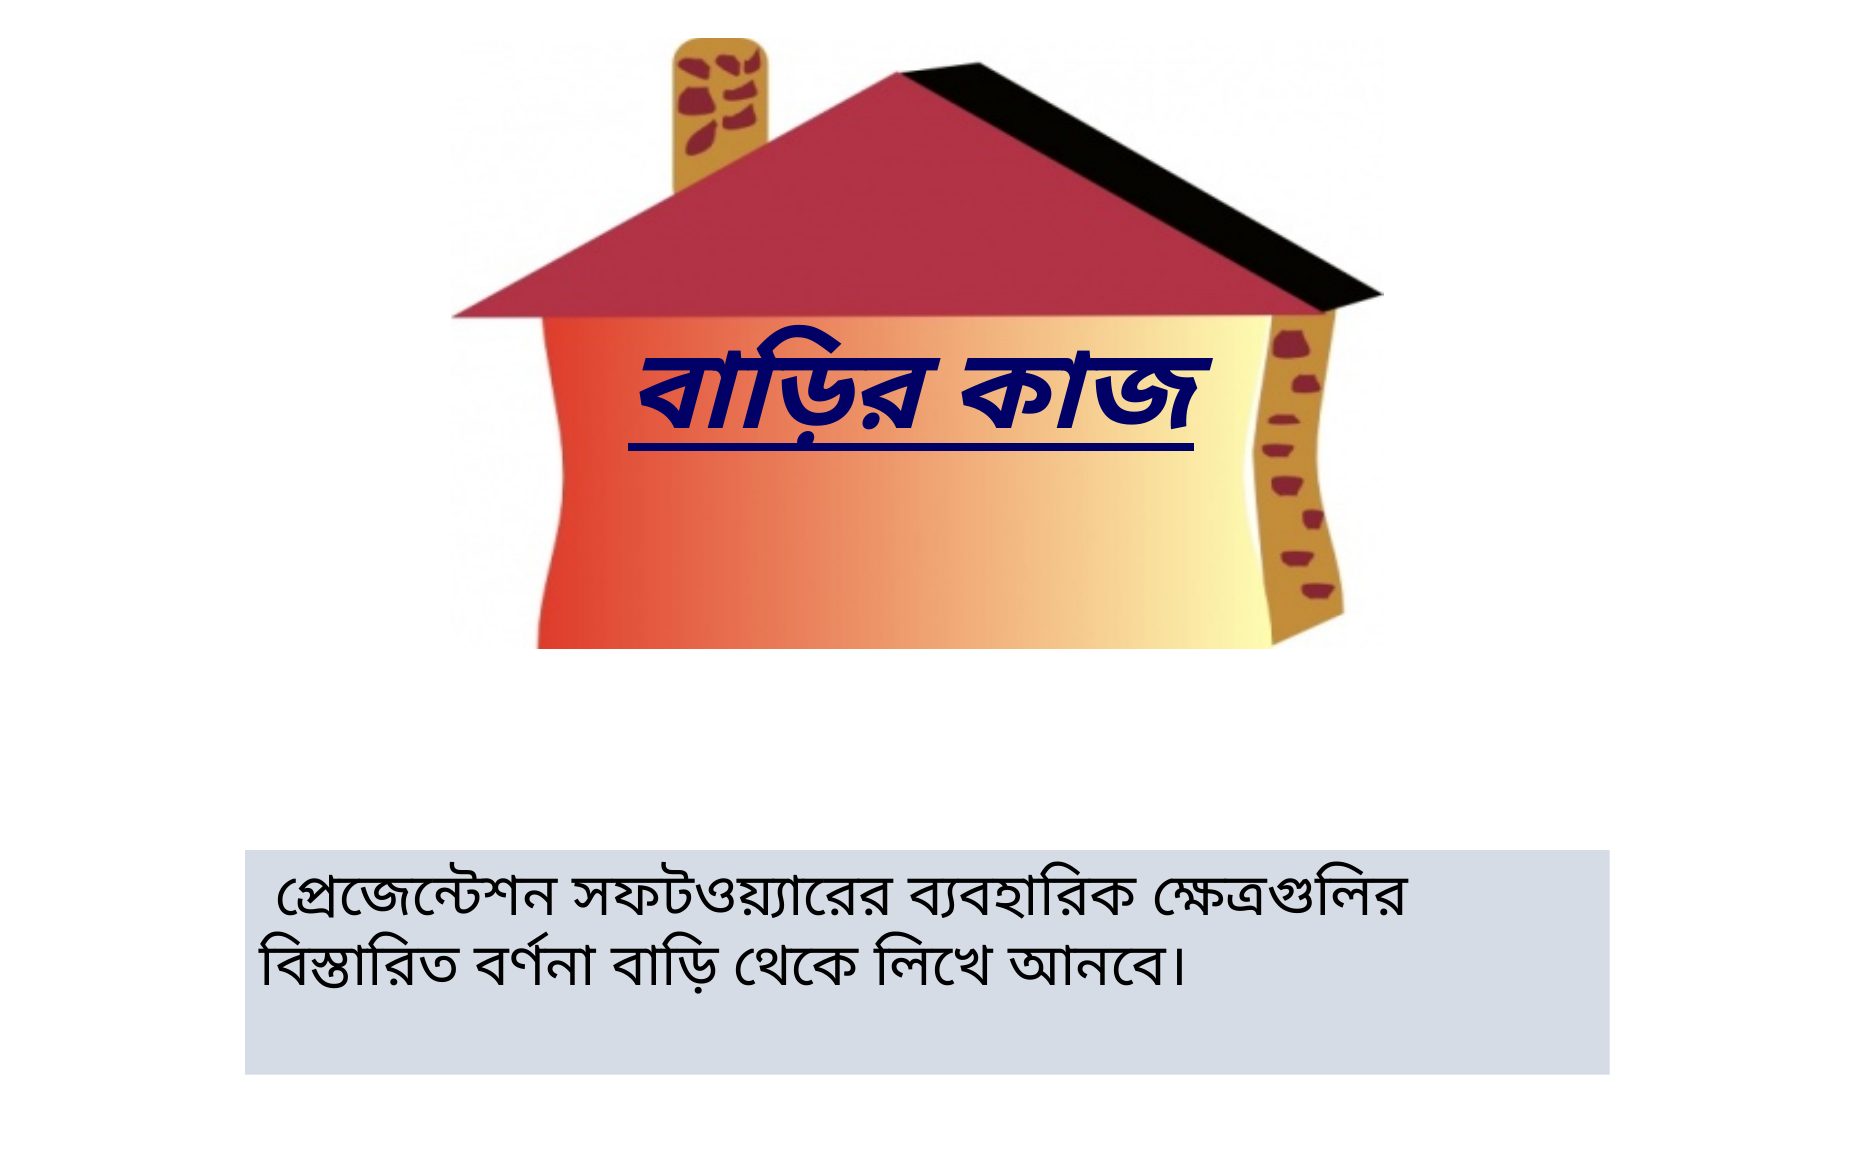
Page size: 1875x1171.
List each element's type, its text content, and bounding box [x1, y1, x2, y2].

text_box প্রেজেন্টেশন সফটওয়্যারের ব্যবহারিক ক্ষেত্রগুলির বিস্তারিত বর্ণনা বাড়ি থেকে লিখে আনবে। [245, 850, 1610, 1075]
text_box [451, 38, 1384, 649]
